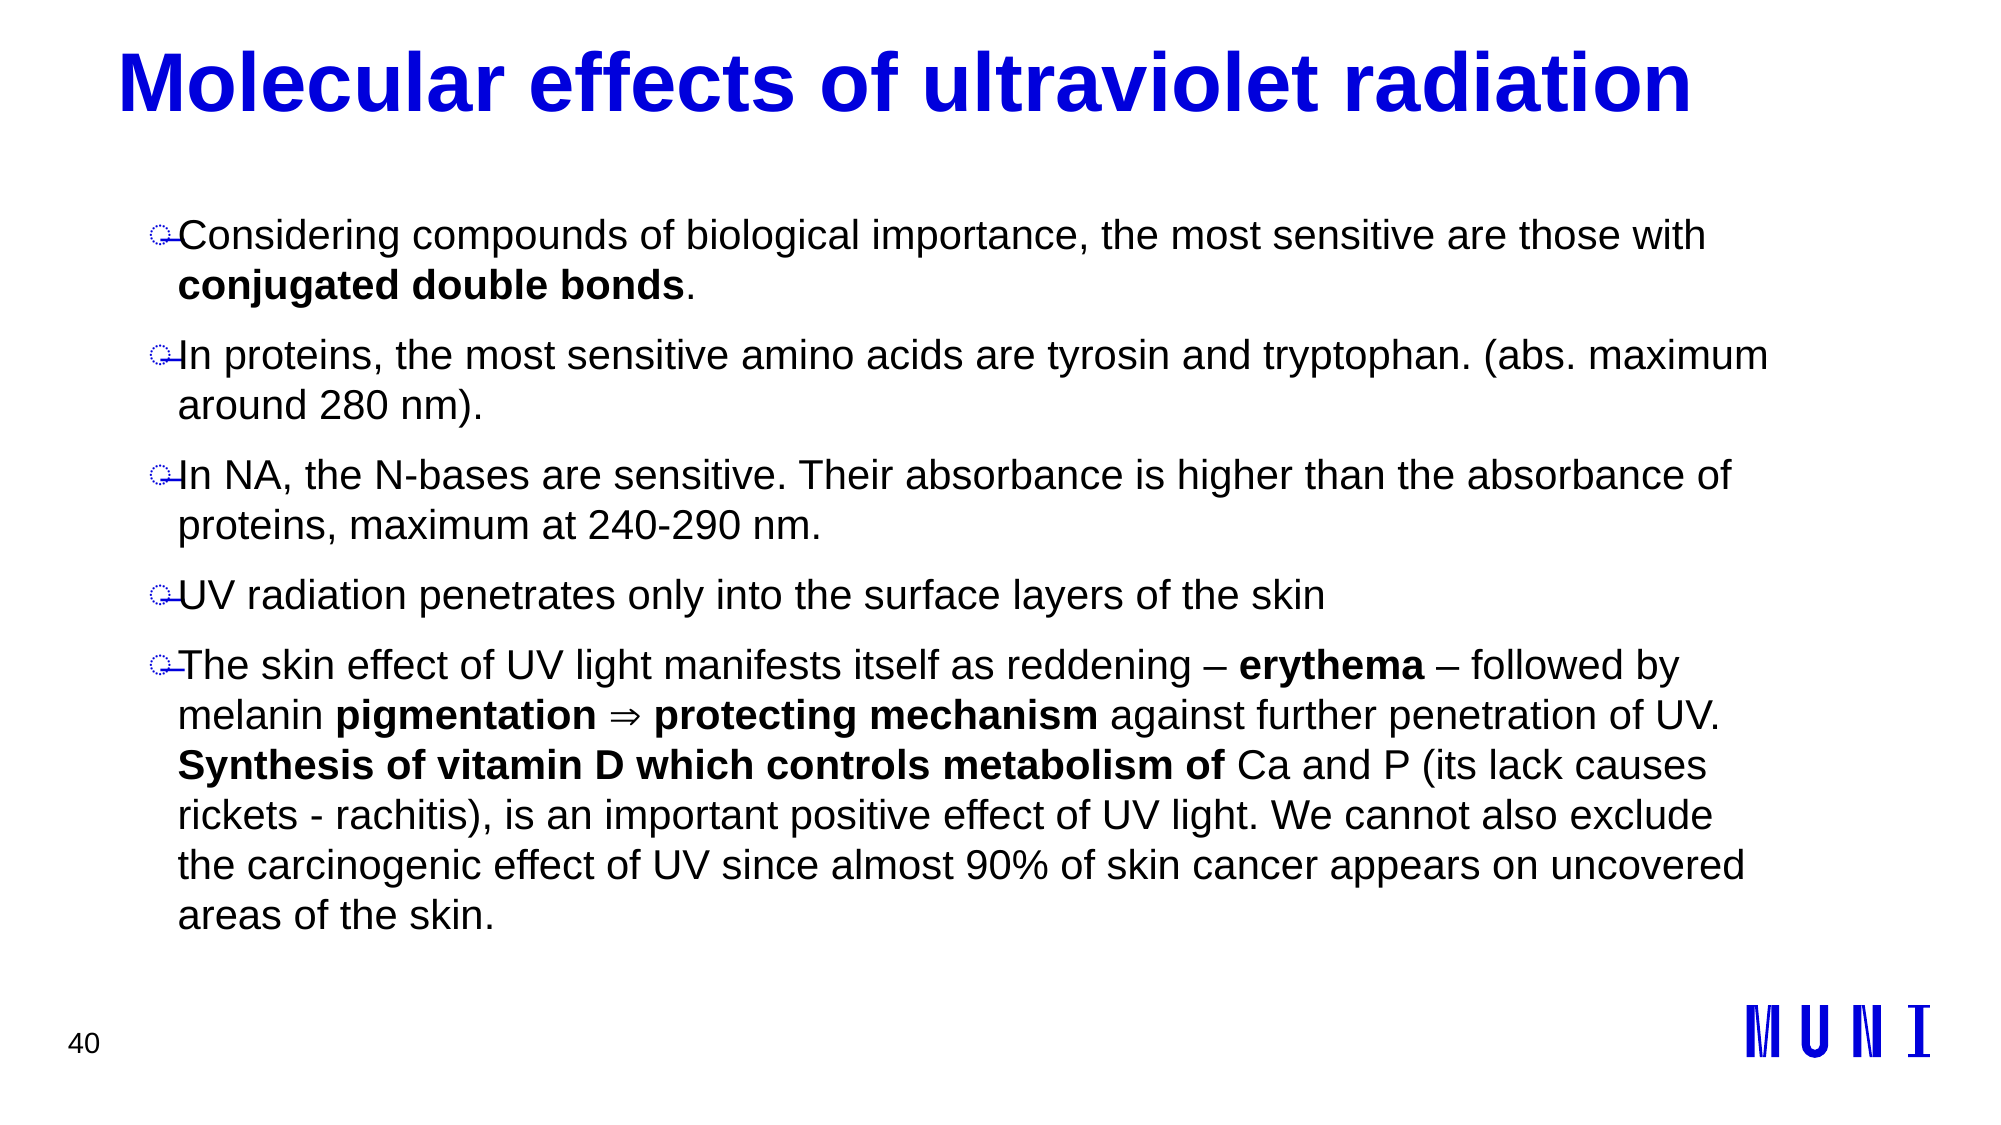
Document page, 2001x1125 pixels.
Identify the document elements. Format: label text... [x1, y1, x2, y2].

list Considering compounds of biological importance, the most sensitive are those with conjugated double bonds. In proteins, the most sensitive amino acids are tyrosin and tryptophan. (abs. maximum around 280 nm). In NA, the N-bases are sensitive. Their absorbance is higher than the absorbance of proteins, maximum at 240-290 nm. UV radiation penetrates only into the surface layers of the skin The skin effect of UV light manifests itself as reddening – erythema – followed by melanin pigmentation  protecting mechanism against further penetration of UV. Synthesis of vitamin D which controls metabolism of Ca and P (its lack causes rickets - rachitis), is an important positive effect of UV light. We cannot also exclude the carcinogenic effect of UV since almost 90% of skin cancer appears on uncovered areas of the skin. [136, 208, 1771, 1083]
title Molecular effects of ultraviolet radiation [117, 45, 1719, 173]
slide_number 40 [67, 1021, 110, 1063]
